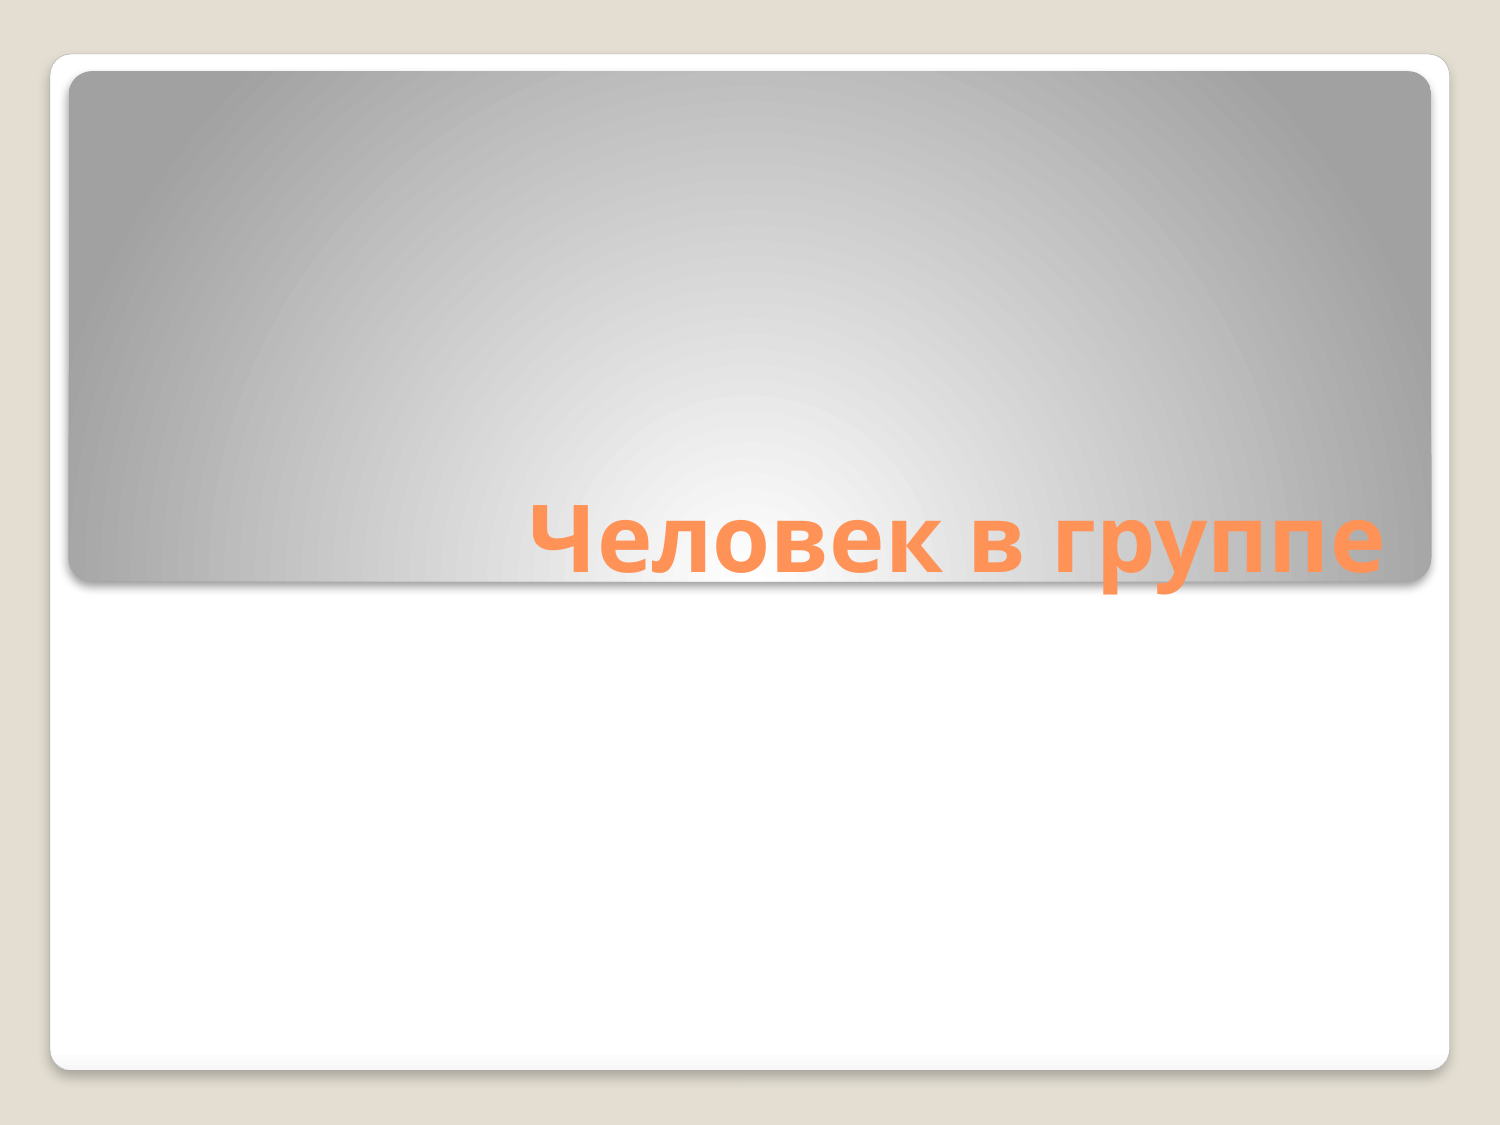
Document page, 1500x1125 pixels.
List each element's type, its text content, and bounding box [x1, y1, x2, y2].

title Человек в группе [118, 298, 1394, 599]
